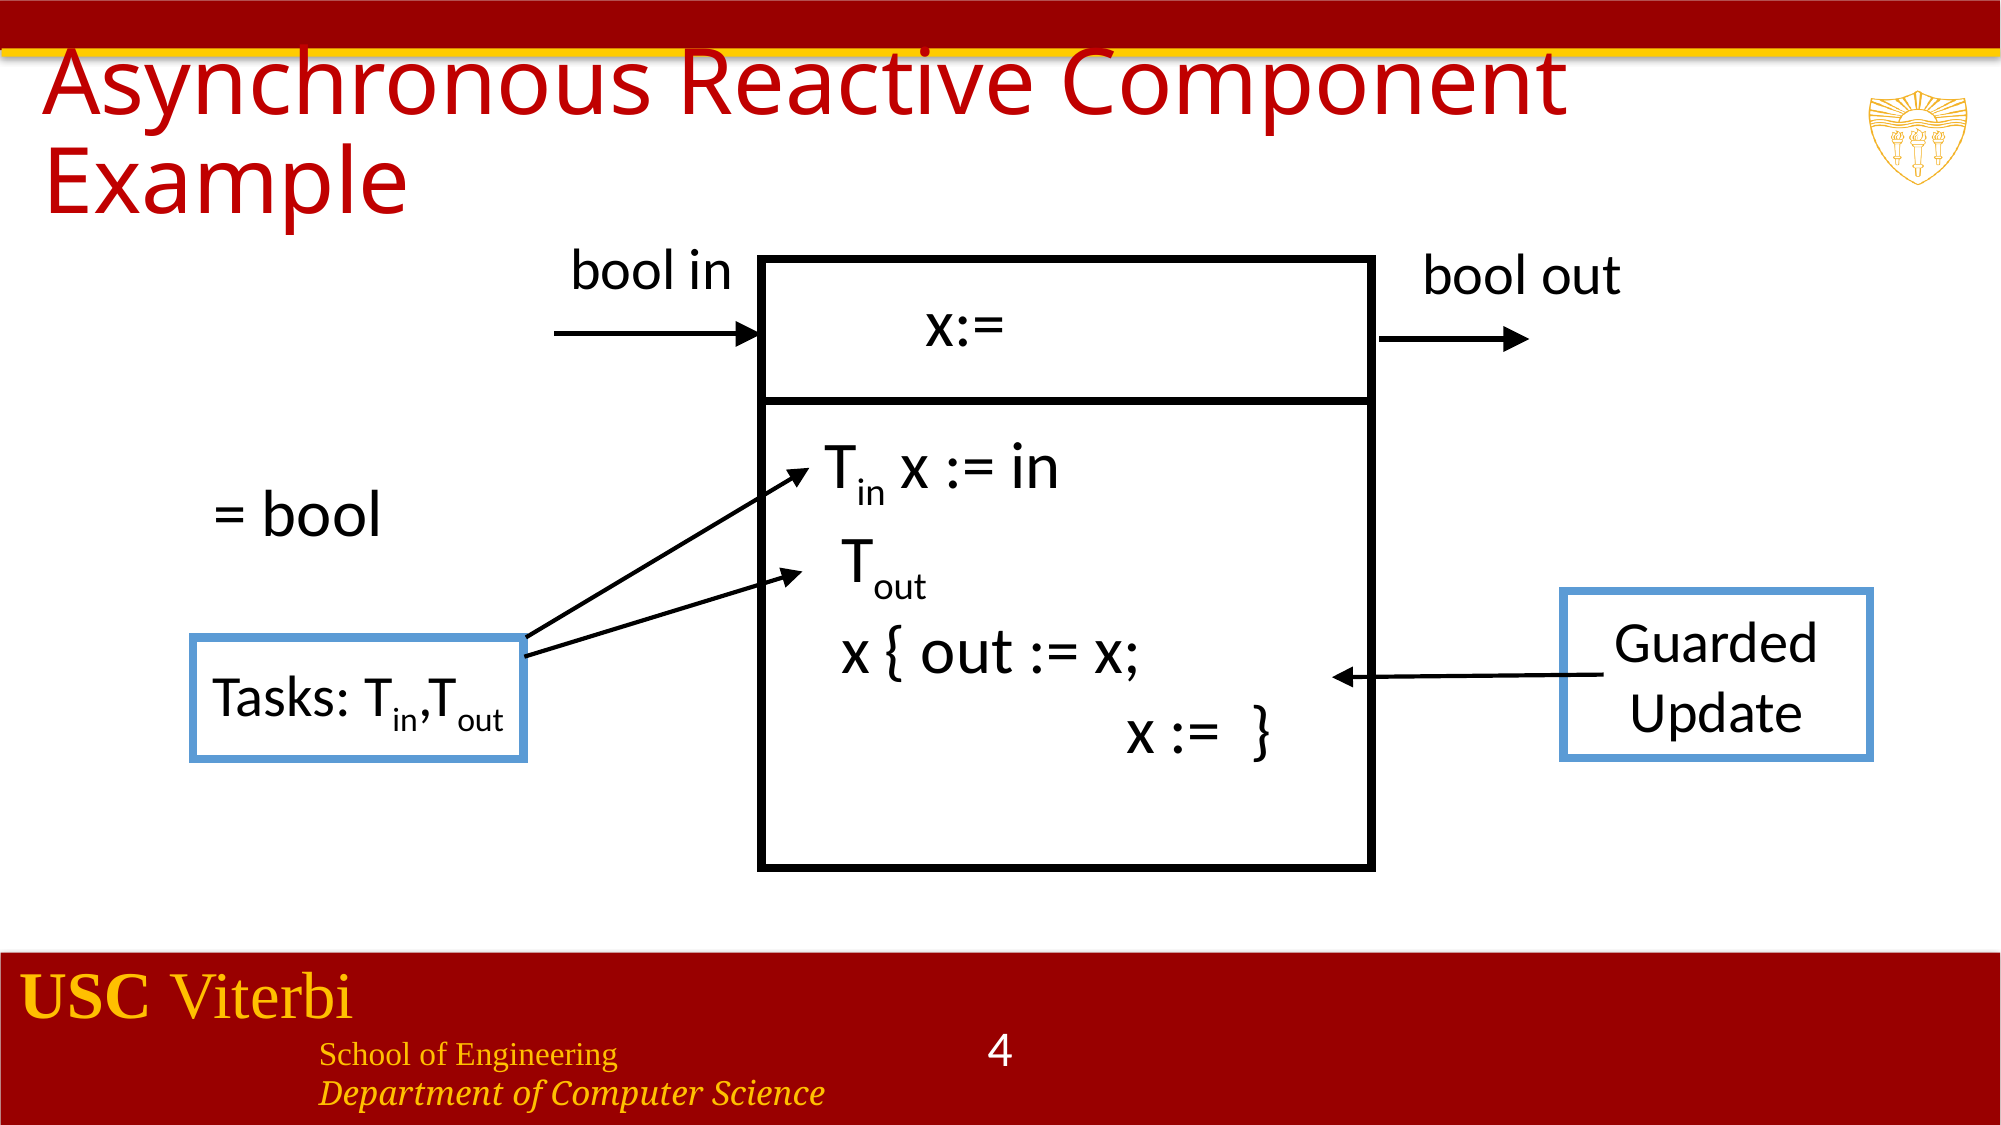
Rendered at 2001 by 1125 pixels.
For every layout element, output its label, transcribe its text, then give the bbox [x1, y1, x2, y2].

text_box [760, 258, 1373, 869]
text_box Guarded Update [1562, 590, 1871, 759]
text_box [524, 571, 803, 657]
text_box Tasks: Tin,Tout [192, 636, 524, 760]
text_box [525, 462, 797, 571]
picture [1836, 76, 2000, 199]
slide_number 4 [774, 1016, 1225, 1077]
text_box bool in [555, 223, 748, 309]
title Asynchronous Reactive Component Example [27, 70, 1819, 199]
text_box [1331, 674, 1604, 678]
text_box bool out [1407, 229, 1637, 314]
